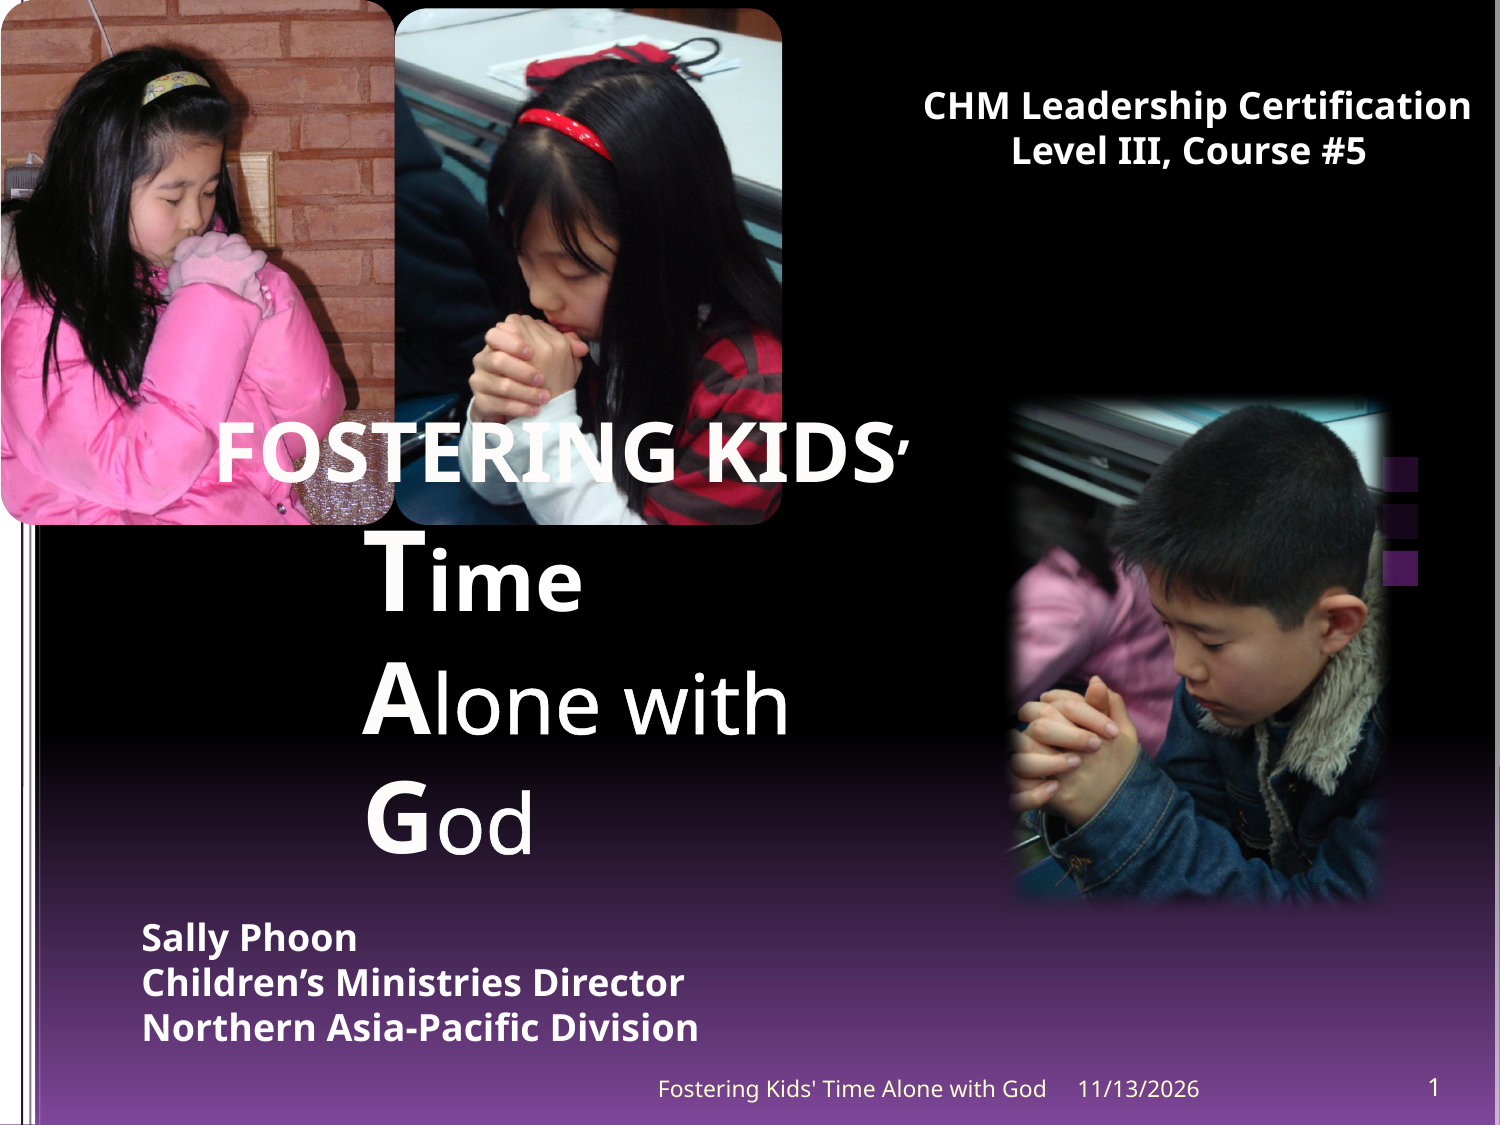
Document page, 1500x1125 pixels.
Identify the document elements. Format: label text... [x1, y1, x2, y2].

slide_number 1 [1412, 1053, 1488, 1114]
picture [0, 0, 783, 526]
picture [1001, 391, 1396, 917]
text_box FOSTERING KIDS’ Time Alone with God [197, 391, 991, 882]
text_box CHM Leadership Certification Level III, Course #5 [908, 74, 1489, 180]
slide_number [1063, 1053, 1412, 1114]
subtitle Sally Phoon Children’s Ministries Director Northern Asia-Pacific Division [125, 950, 1400, 1057]
footer Fostering Kids' Time Alone with God [150, 1053, 1063, 1114]
